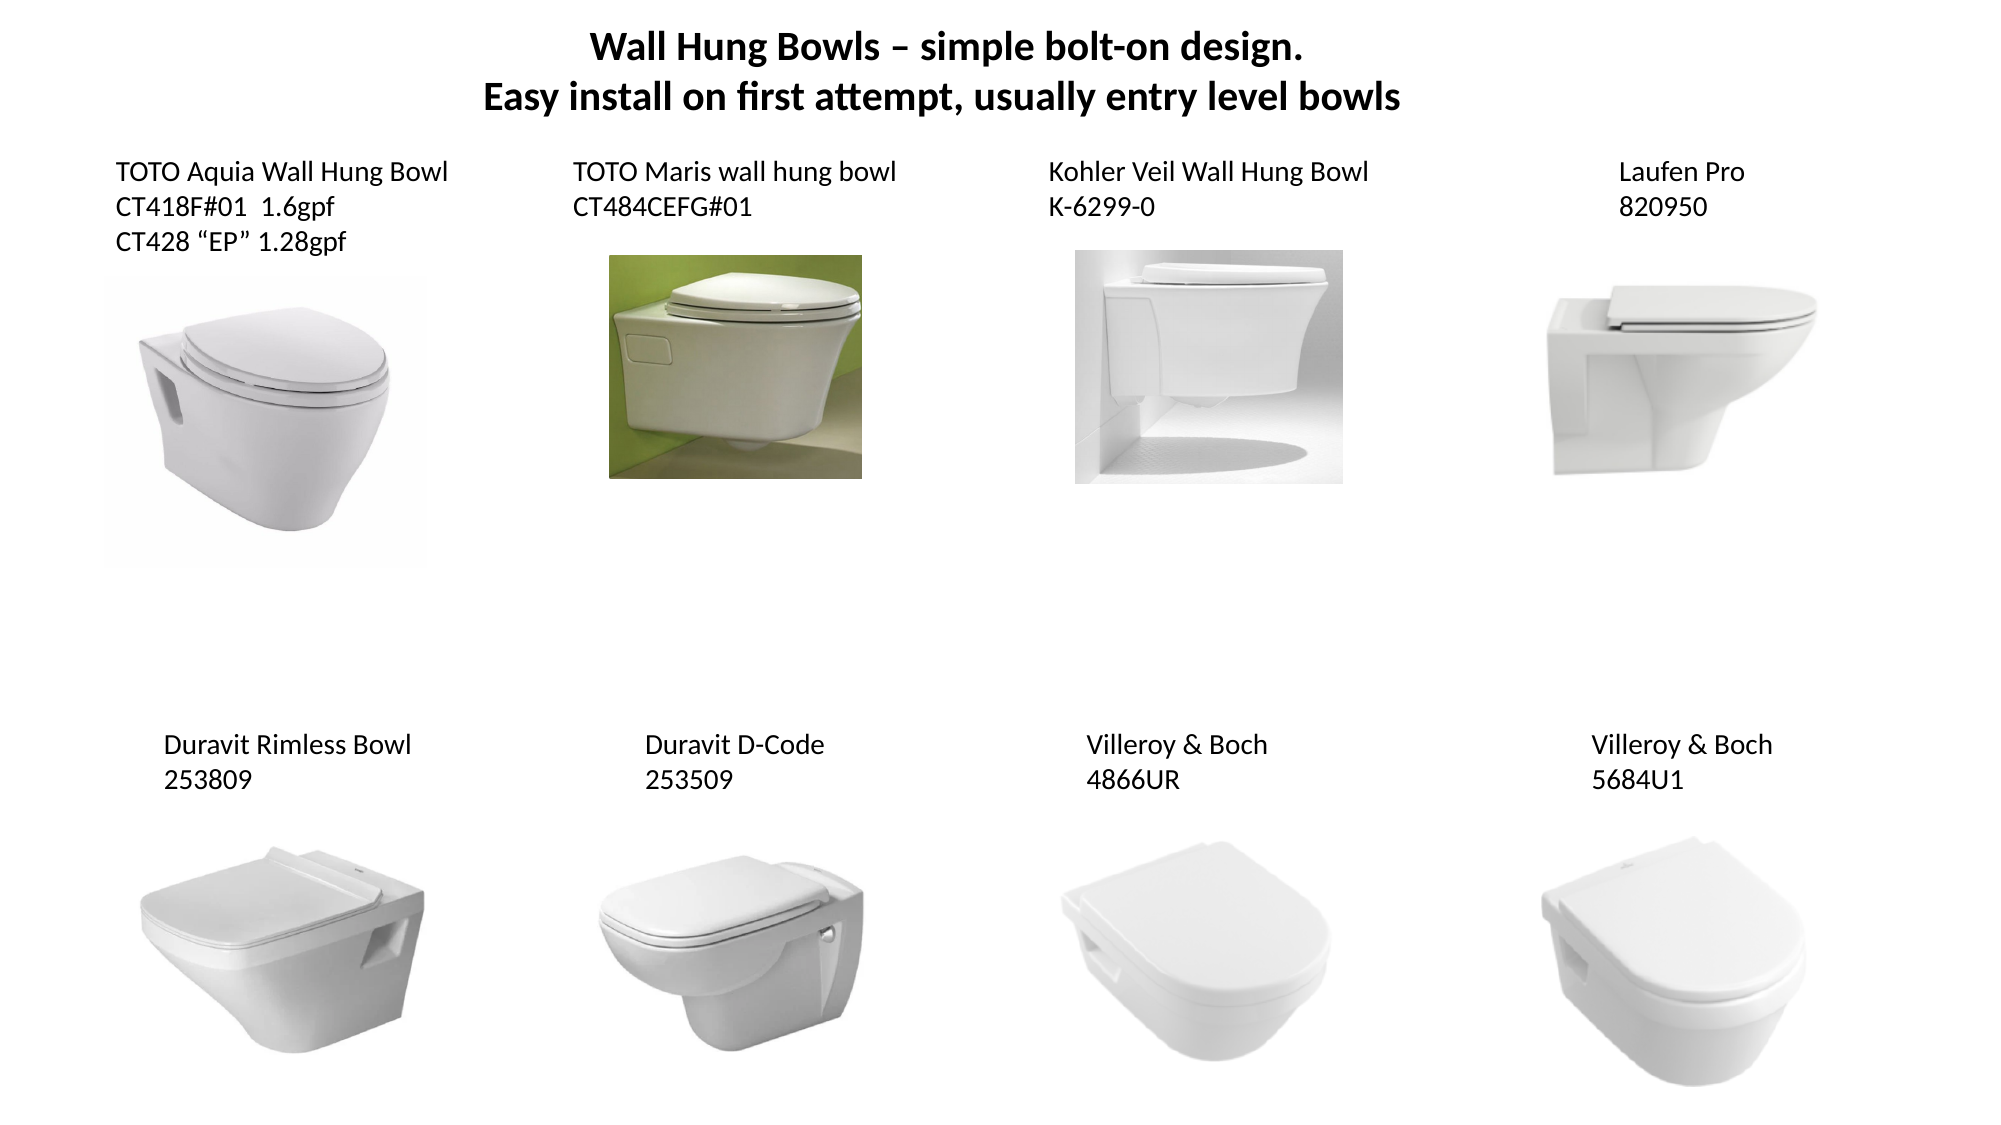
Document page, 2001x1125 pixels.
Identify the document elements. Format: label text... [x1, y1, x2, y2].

text_box Duravit D-Code 253509 [630, 717, 841, 803]
picture [1527, 820, 1838, 1107]
picture [129, 843, 436, 1059]
picture [589, 843, 881, 1064]
picture [1075, 250, 1343, 484]
picture [1047, 820, 1387, 1083]
picture [1522, 250, 1843, 492]
text_box Kohler Veil Wall Hung Bowl K-6299-0 [1034, 144, 1385, 230]
text_box TOTO Aquia Wall Hung Bowl CT418F#01 1.6gpf CT428 “EP” 1.28gpf [101, 144, 464, 265]
text_box Duravit Rimless Bowl 253809 [149, 717, 428, 803]
text_box Laufen Pro 820950 [1604, 144, 1761, 230]
text_box TOTO Maris wall hung bowl CT484CEFG#01 [558, 144, 913, 230]
text_box Villeroy & Boch 5684U1 [1576, 717, 1789, 803]
text_box Villeroy & Boch 4866UR [1071, 717, 1362, 803]
picture [609, 255, 862, 479]
picture [104, 276, 427, 568]
text_box Wall Hung Bowls – simple bolt-on design. Easy install on first attempt, usually entry level bowls [468, 11, 1426, 127]
